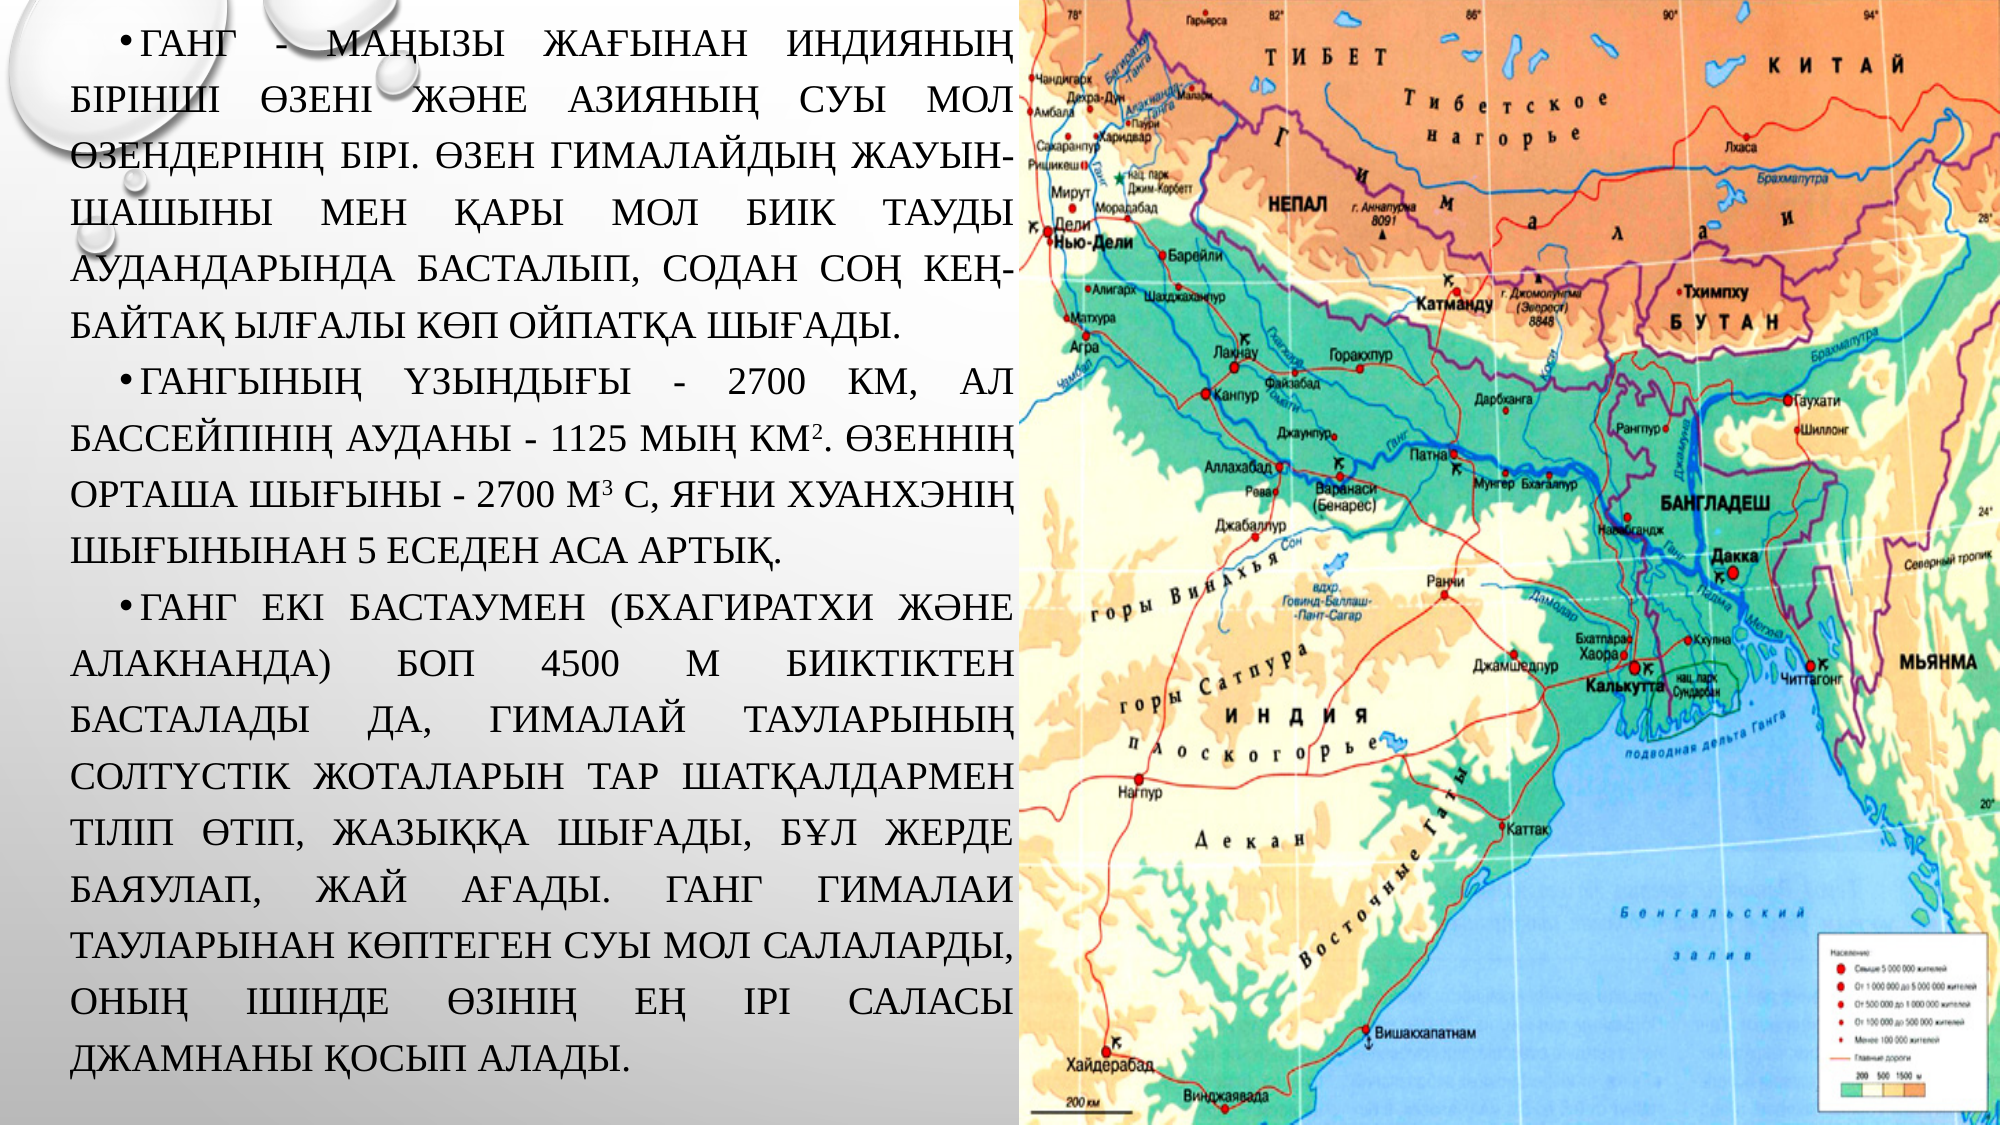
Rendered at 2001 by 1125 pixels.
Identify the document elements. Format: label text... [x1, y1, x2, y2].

picture [1019, 0, 2000, 1125]
list Ганг - маңызы жағынан Индияның бірінші өзені және Азияның суы мол өзендерінің бірі. Өзен Гималайдың жауын-шашыны мен қары мол биік тауды аудандарында басталып, содан соң кең-байтақ ылғалы көп ойпатқа шығады. Гангының үзындығы - 2700 км, ал бассейпінің ауданы - 1125 мың км2. Өзеннің орташа шығыны - 2700 м3 с, яғни Хуанхэнің шығынынан 5 еседен аса артық. Ганг екі бастаумен (Бхагиратхи және Алакнанда) боп 4500 м биіктіктен басталады да, Гималай тауларының солтүстік жоталарын тар шатқалдармен тіліп өтіп, жазыққа шығады, бұл жерде баяулап, жай ағады. Ганг Гималаи тауларынан көптеген суы мол салаларды, оның ішінде өзінің ең ірі саласы Джамнаны қосып алады. [0, 0, 1017, 1125]
